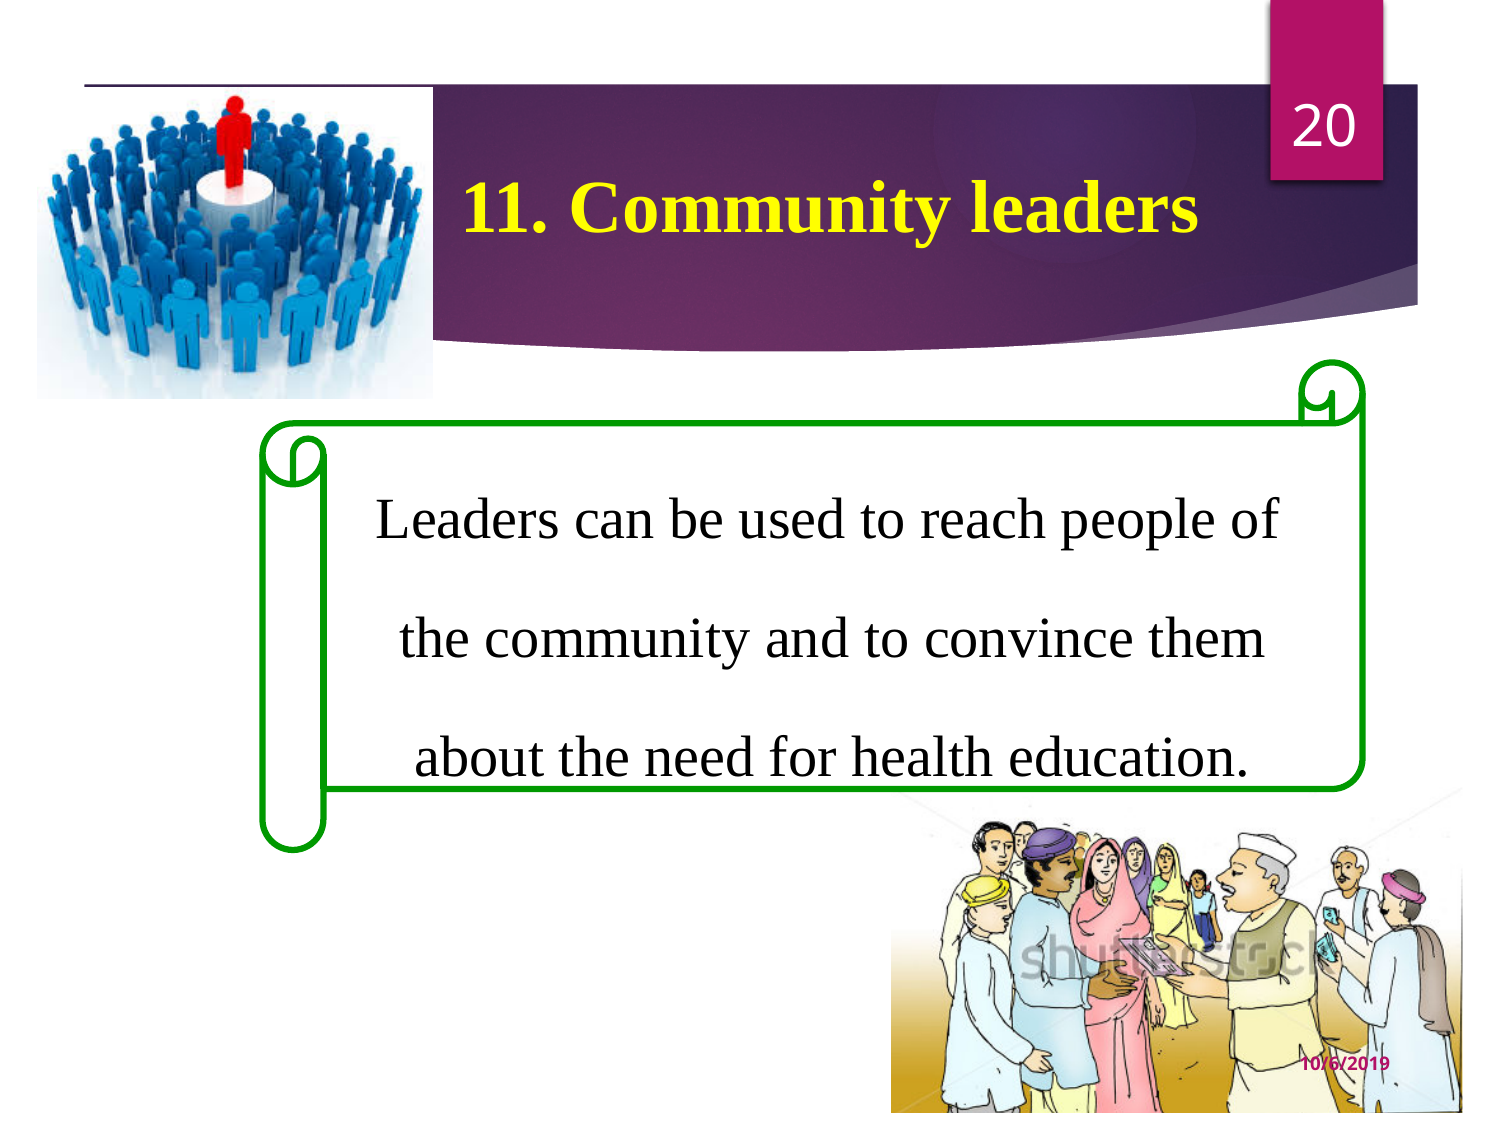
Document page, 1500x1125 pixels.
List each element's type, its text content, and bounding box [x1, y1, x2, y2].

picture [890, 787, 1463, 1113]
picture [37, 87, 433, 399]
text_box 11. Community leaders [445, 149, 1234, 255]
slide_number 20 [1259, 48, 1390, 175]
text_box Leaders can be used to reach people of the community and to convince them about the need for health education. [262, 362, 1363, 850]
